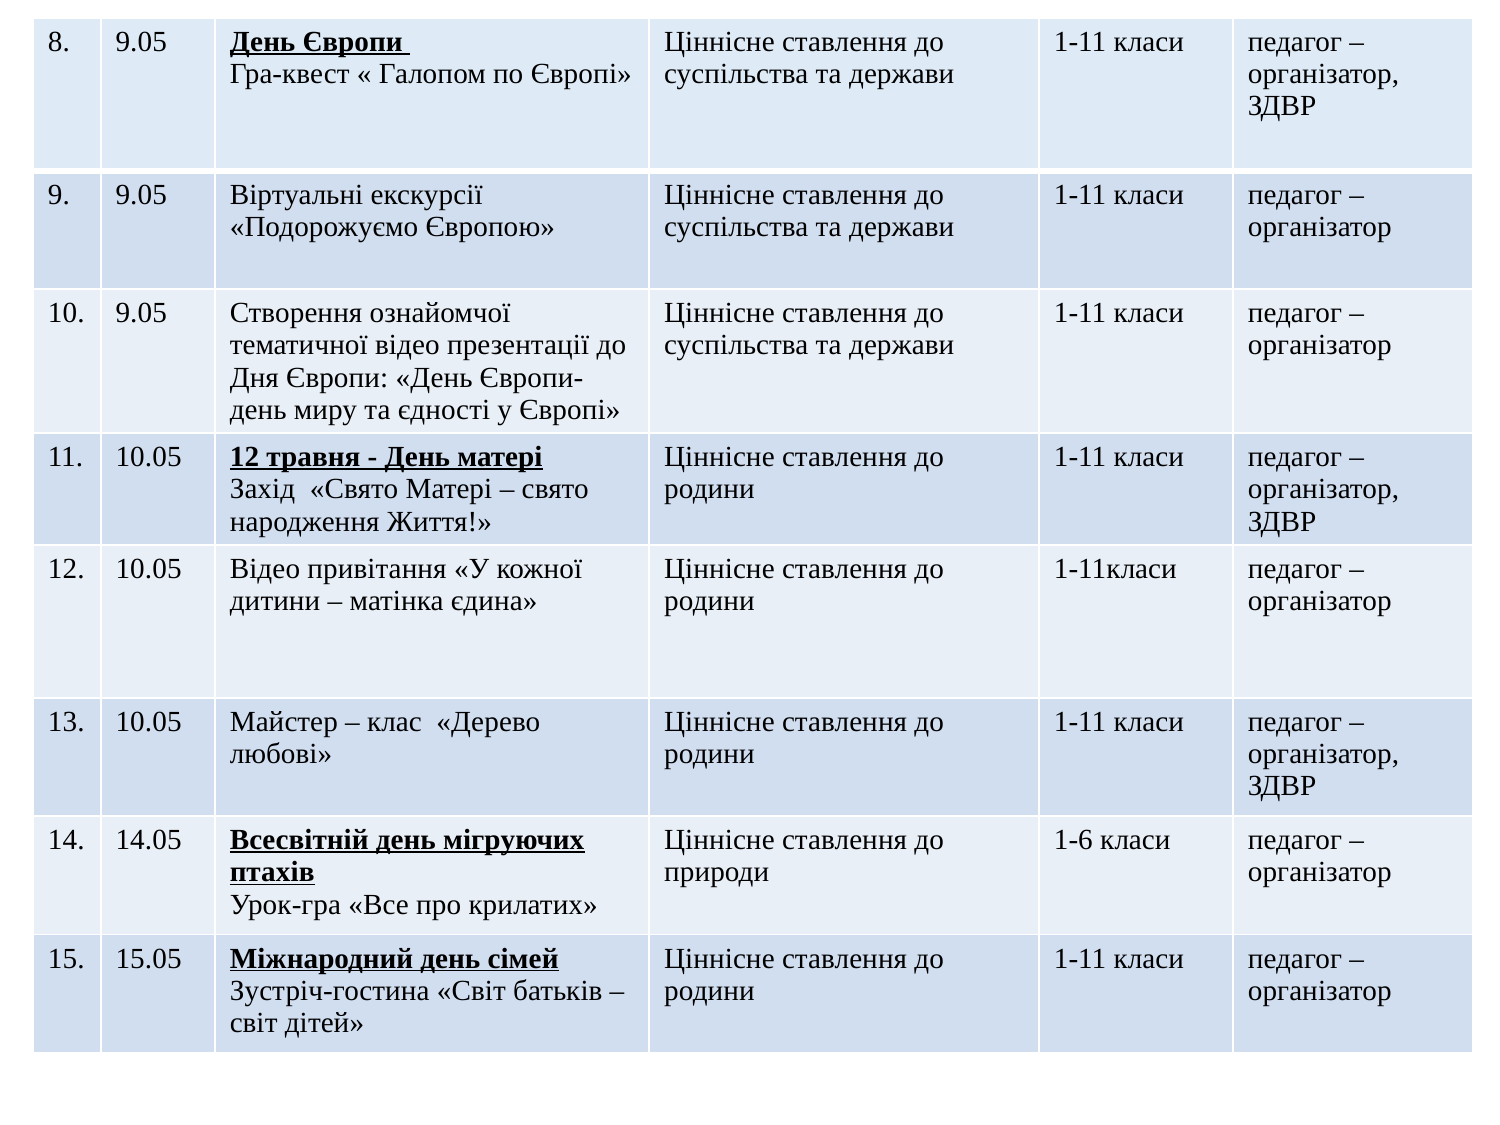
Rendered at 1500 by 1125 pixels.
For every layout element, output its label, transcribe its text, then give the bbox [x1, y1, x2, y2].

table_header 8. [34, 19, 100, 168]
table_cell педагог –організатор [1234, 290, 1472, 432]
table_header педагог –організатор, ЗДВР [1234, 19, 1472, 168]
table_cell 1-11 класи [1040, 699, 1232, 815]
table_cell Всесвітній день мігруючих птахів Урок-гра «Все про крилатих» [216, 817, 648, 934]
table_cell 14. [34, 817, 100, 934]
table_cell педагог –організатор [1234, 817, 1472, 934]
table_cell 10.05 [102, 434, 214, 544]
table_cell 1-11 класи [1040, 174, 1232, 288]
table_cell Створення ознайомчої тематичної відео презентації до Дня Європи: «День Європи-день миру та єдності у Європі» [216, 290, 648, 432]
table_cell педагог –організатор [1234, 174, 1472, 288]
table_cell 15.05 [102, 935, 214, 1052]
table_cell 15. [34, 935, 100, 1052]
table_cell 9.05 [102, 174, 214, 288]
table_cell 1-11 класи [1040, 290, 1232, 432]
table_cell 1-11класи [1040, 546, 1232, 697]
table_cell 13. [34, 699, 100, 815]
table_cell Ціннісне ставлення до суспільства та держави [650, 174, 1038, 288]
table_cell Ціннісне ставлення до родини [650, 546, 1038, 697]
table_cell педагог –організатор, ЗДВР [1234, 699, 1472, 815]
table_cell 9.05 [102, 290, 214, 432]
table_cell Ціннісне ставлення до суспільства та держави [650, 290, 1038, 432]
table_cell педагог –організатор [1234, 546, 1472, 697]
table_cell Віртуальні екскурсії «Подорожуємо Європою» [216, 174, 648, 288]
table_cell 11. [34, 434, 100, 544]
table_cell 14.05 [102, 817, 214, 934]
table_cell Ціннісне ставлення до родини [650, 935, 1038, 1052]
table_header 1-11 класи [1040, 19, 1232, 168]
table_cell 1-11 класи [1040, 434, 1232, 544]
table_cell 1-11 класи [1040, 935, 1232, 1052]
table_cell 10.05 [102, 699, 214, 815]
table_cell Міжнародний день сімей Зустріч-гостина «Світ батьків – світ дітей» [216, 935, 648, 1052]
table_cell 12 травня - День матері Захід «Свято Матері – свято народження Життя!» [216, 434, 648, 544]
table_cell Ціннісне ставлення до родини [650, 699, 1038, 815]
table_cell Майстер – клас «Дерево любові» [216, 699, 648, 815]
table_cell Ціннісне ставлення до природи [650, 817, 1038, 934]
table_cell 10.05 [102, 546, 214, 697]
table_cell 1-6 класи [1040, 817, 1232, 934]
table_cell педагог –організатор [1234, 935, 1472, 1052]
table_cell 12. [34, 546, 100, 697]
table_cell 9. [34, 174, 100, 288]
table_cell педагог –організатор, ЗДВР [1234, 434, 1472, 544]
table_cell Ціннісне ставлення до родини [650, 434, 1038, 544]
table_header 9.05 [102, 19, 214, 168]
table_cell 10. [34, 290, 100, 432]
table_header День Європи Гра-квест « Галопом по Європі» [216, 19, 648, 168]
table_header Ціннісне ставлення до суспільства та держави [650, 19, 1038, 168]
table_cell Відео привітання «У кожної дитини – матінка єдина» [216, 546, 648, 697]
